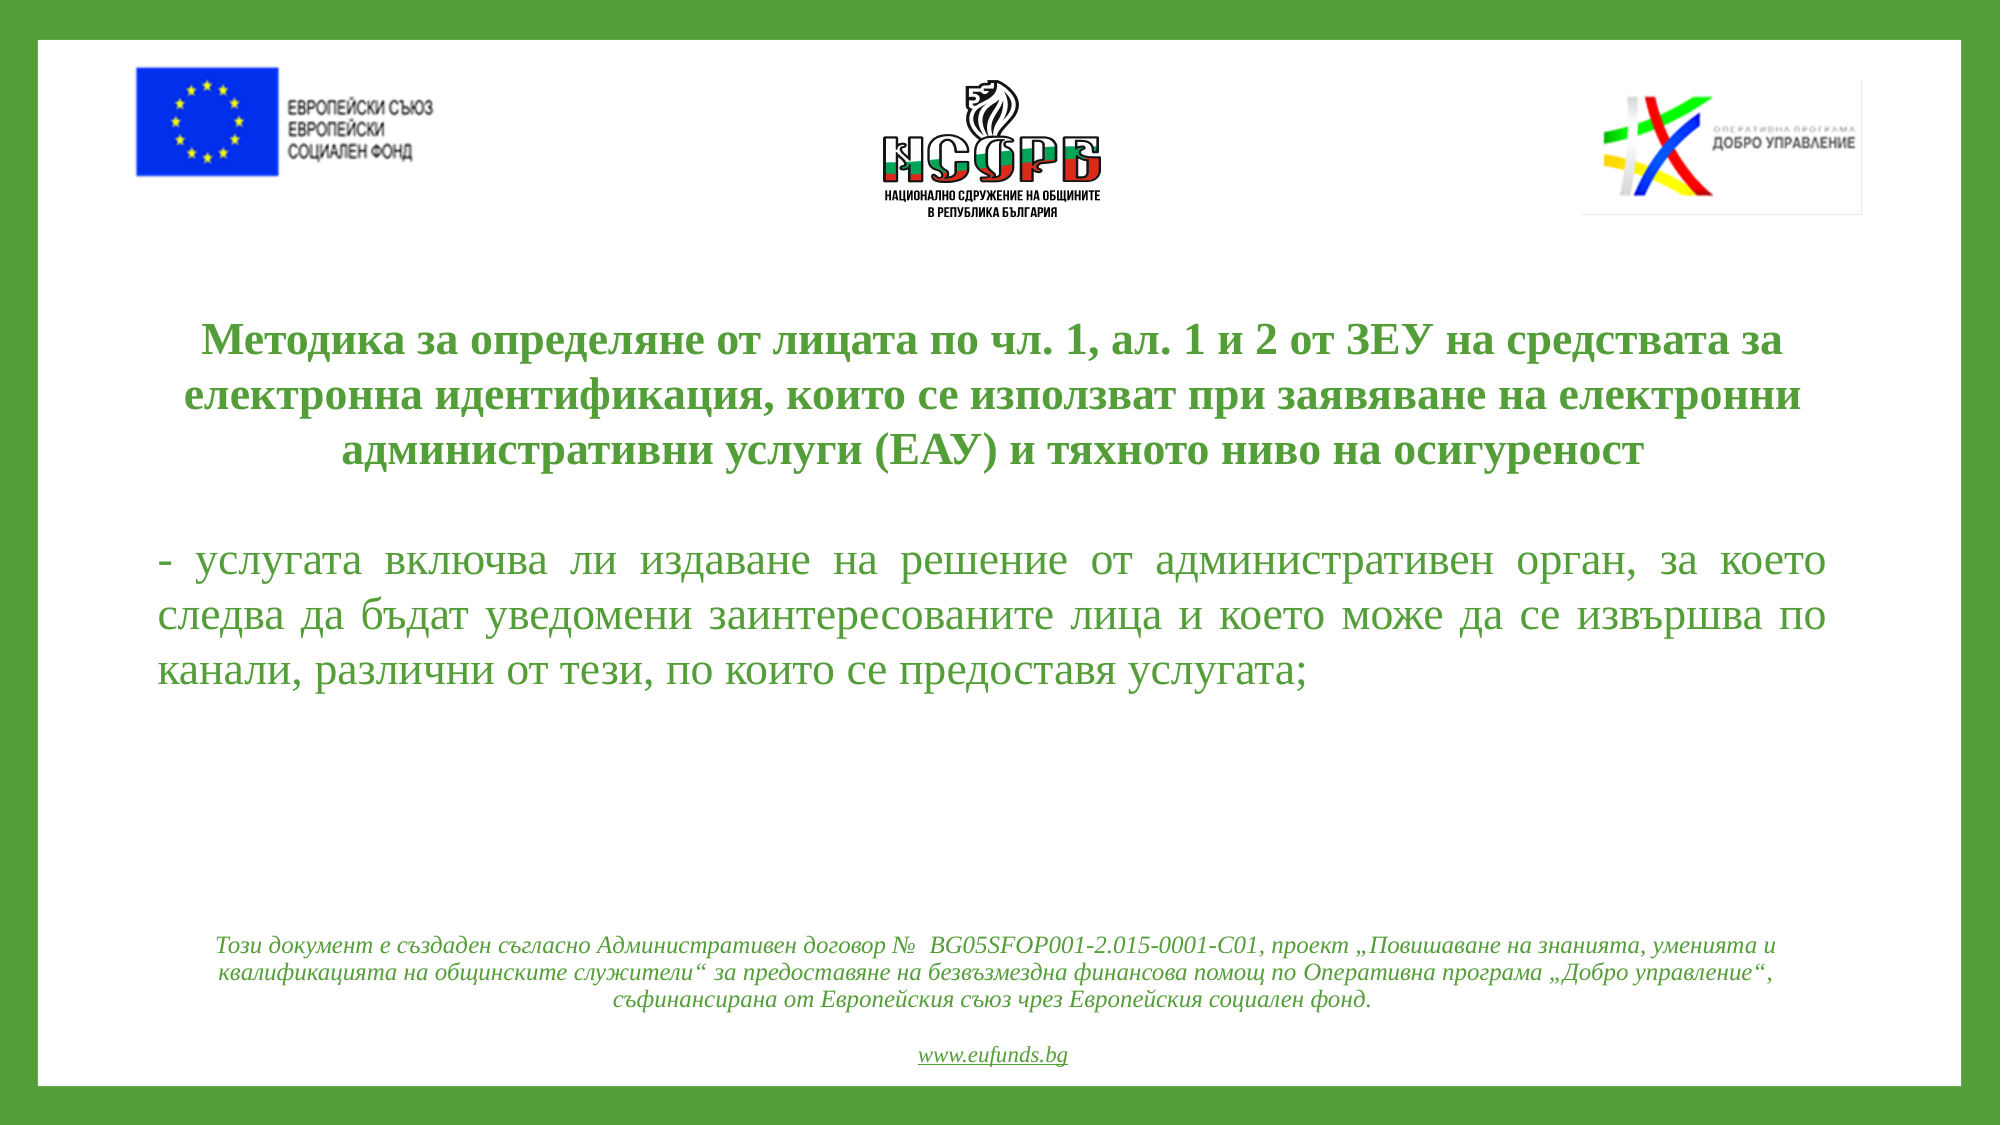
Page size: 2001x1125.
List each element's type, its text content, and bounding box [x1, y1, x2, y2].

text_box Този документ е създаден съгласно Административен договор № BG05SFOP001-2.015-0001-C01, проект „Повишаване на знанията, уменията и квалификацията на общинските служители“ за предоставяне на безвъзмездна финансова помощ по Оперативна програма „Добро управление“, съфинансирана от Европейския съюз чрез Европейския социален фонд. www.eufunds.bg [121, 924, 1863, 1125]
picture [121, 54, 463, 192]
picture [883, 79, 1101, 217]
picture [1582, 79, 1863, 217]
list Методика за определяне от лицата по чл. 1, ал. 1 и 2 от ЗЕУ на средствата за електронна идентификация, които се използват при заявяване на електронни административни услуги (ЕАУ) и тяхното ниво на осигуреност - услугата включва ли издаване на решение от административен орган, за което следва да бъдат уведомени заинтересованите лица и което може да се извършва по канали, различни от тези, по които се предоставя услугата; [135, 301, 1844, 921]
